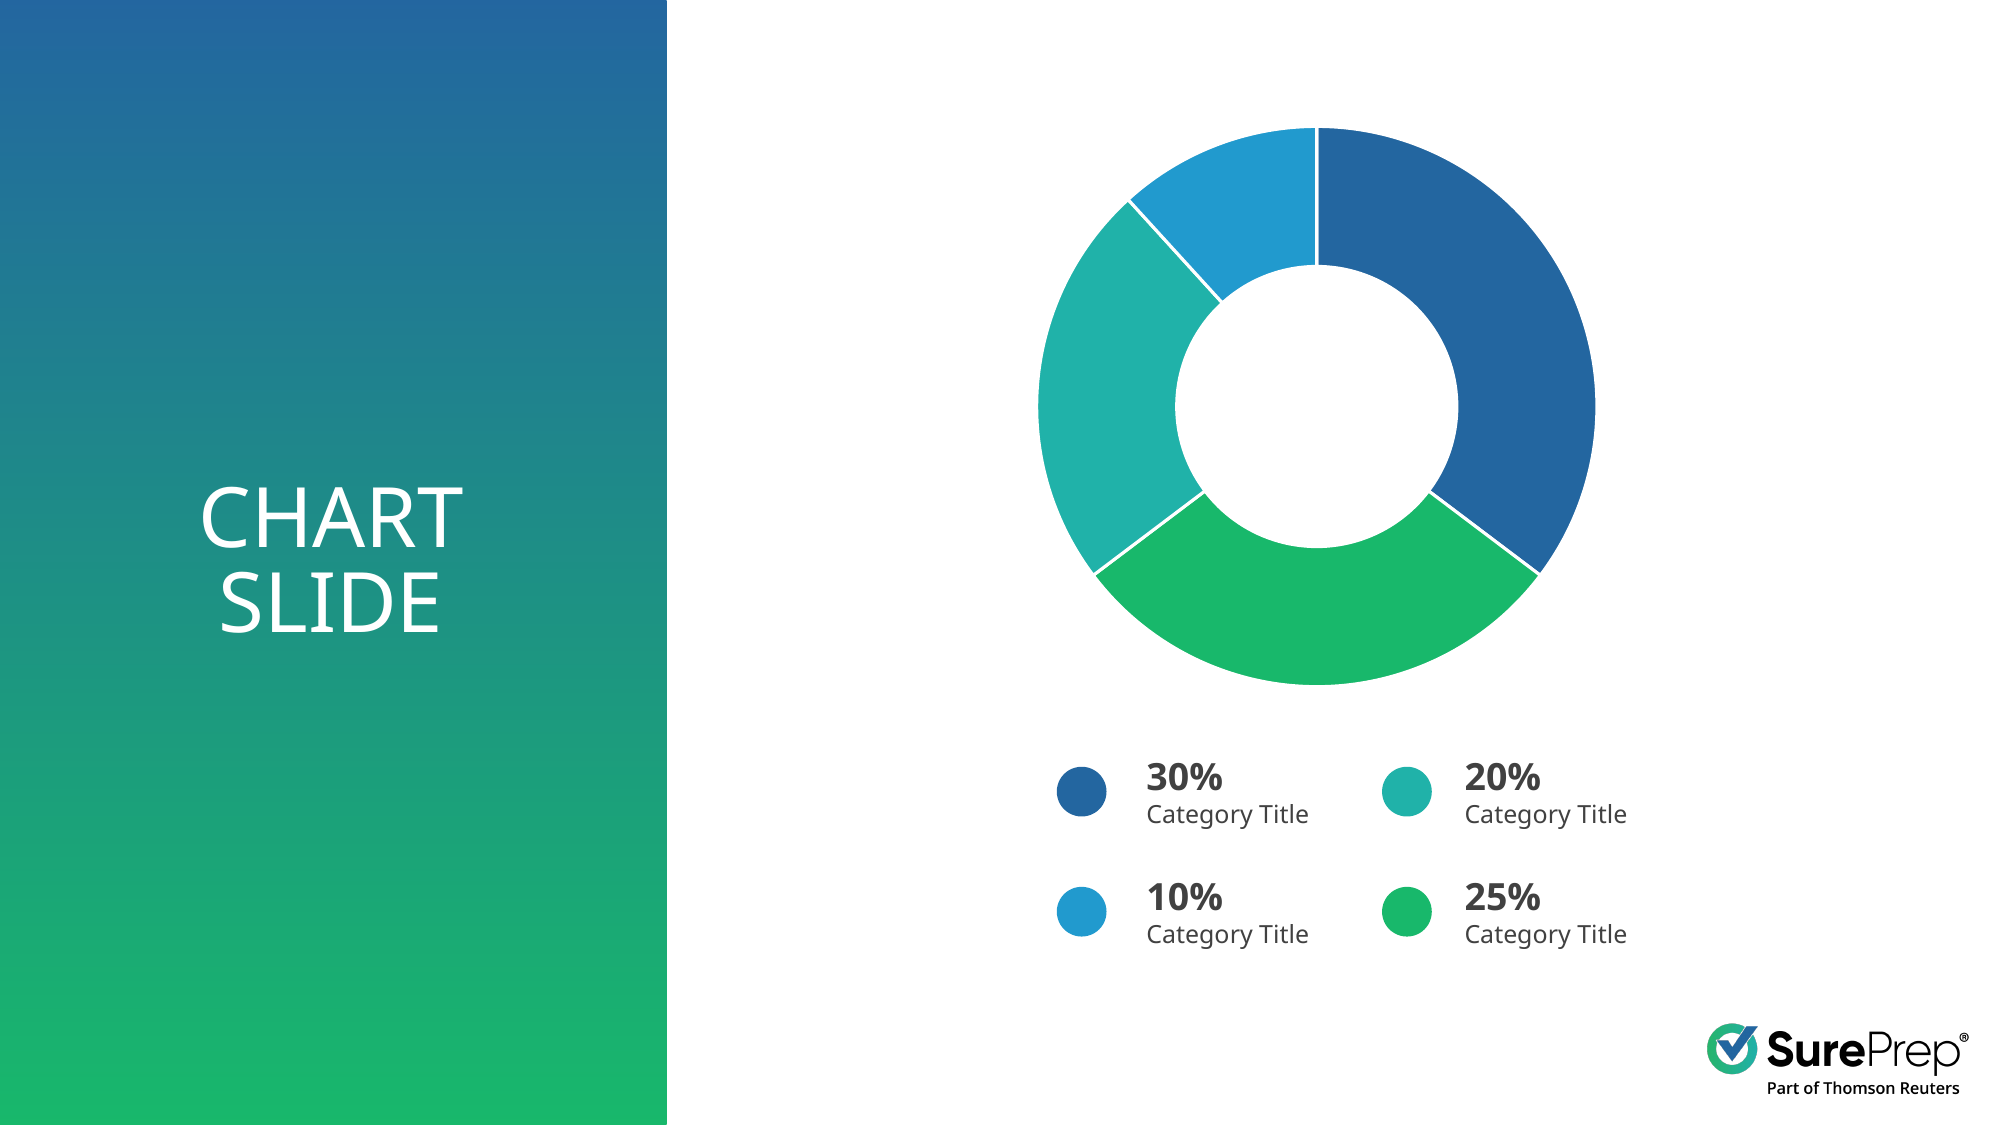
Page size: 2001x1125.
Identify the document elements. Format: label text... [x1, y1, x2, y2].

picture [1703, 1020, 1972, 1097]
text_box [1382, 766, 1432, 817]
text_box Category Title [1131, 795, 1339, 843]
text_box 30% [1131, 750, 1339, 795]
text_box Category Title [1449, 795, 1657, 843]
text_box 25% [1449, 870, 1657, 915]
text_box Category Title [1131, 915, 1339, 963]
text_box 20% [1449, 750, 1657, 795]
title CHART SLIDE [87, 99, 575, 1030]
text_box [1382, 886, 1432, 937]
text_box [1056, 886, 1107, 937]
text_box 10% [1131, 870, 1339, 915]
text_box Category Title [1449, 915, 1657, 963]
text_box [1056, 766, 1107, 817]
chart [1024, 109, 1609, 705]
